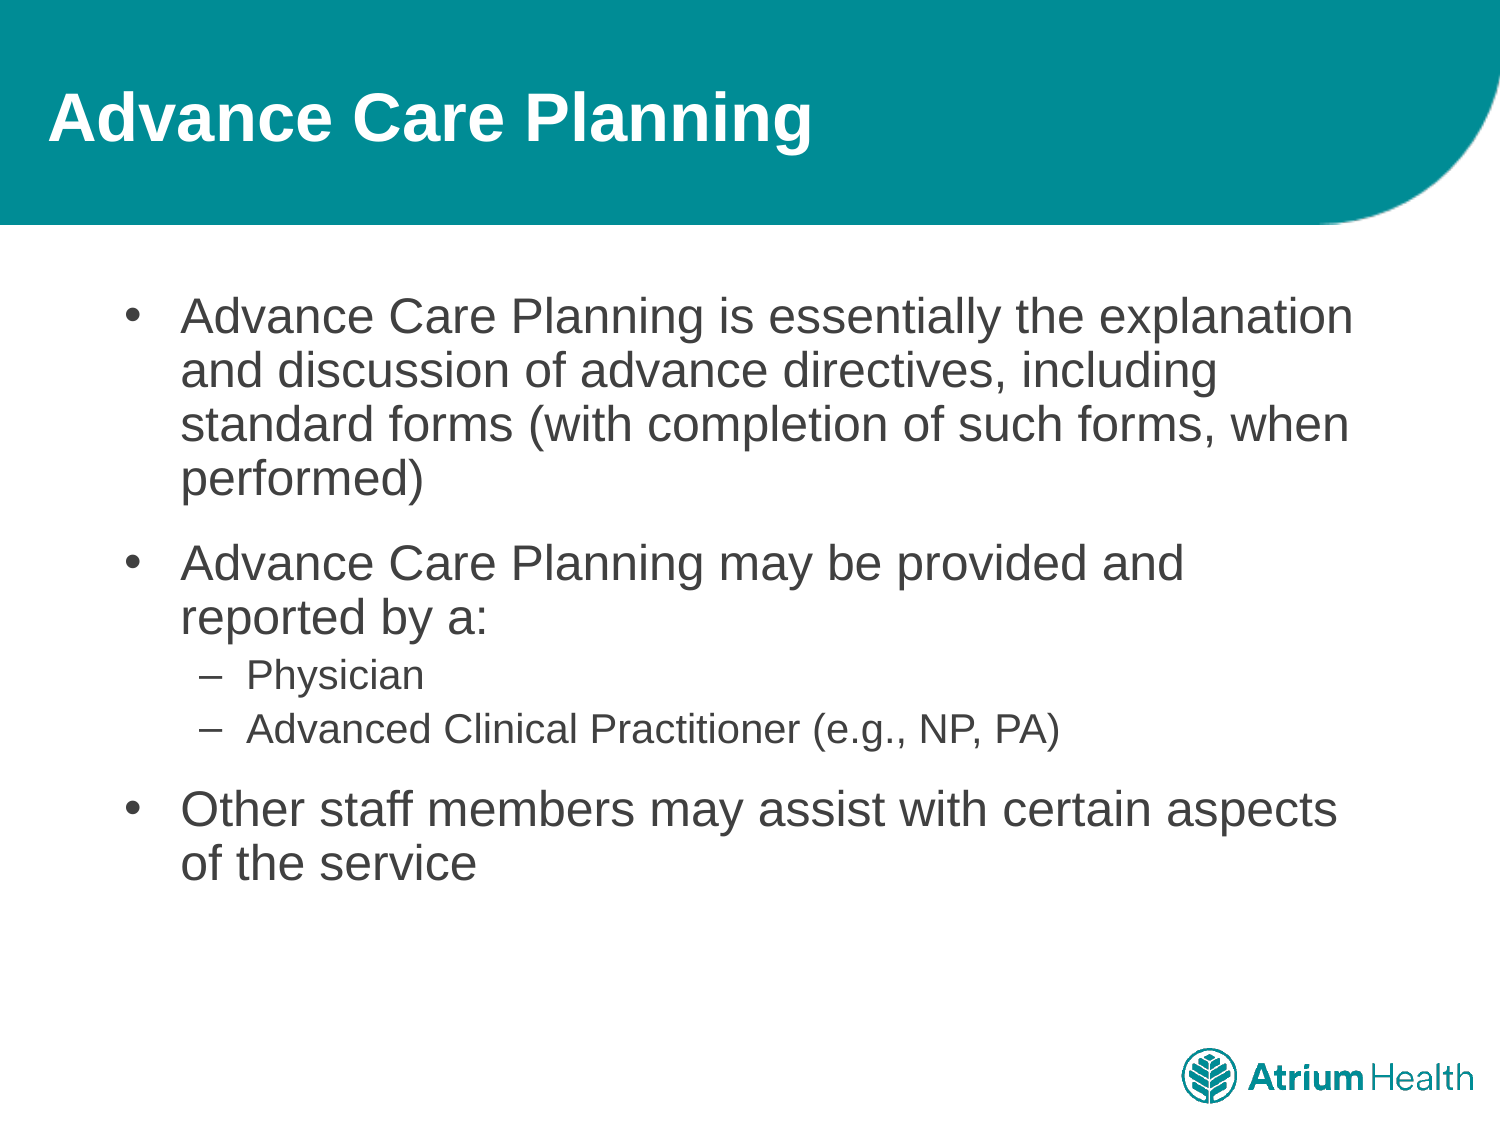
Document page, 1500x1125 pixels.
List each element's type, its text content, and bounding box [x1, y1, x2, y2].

title Advance Care Planning [32, 10, 1474, 228]
picture [0, 0, 1500, 225]
text_box Advance Care Planning is essentially the explanation and discussion of advance directives, including standard forms (with completion of such forms, when performed) Advance Care Planning may be provided and reported by a: Physician Advanced Clinical Practitioner (e.g., NP, PA) Other staff members may assist with certain aspects of the service [109, 282, 1397, 996]
picture [1154, 1020, 1500, 1125]
